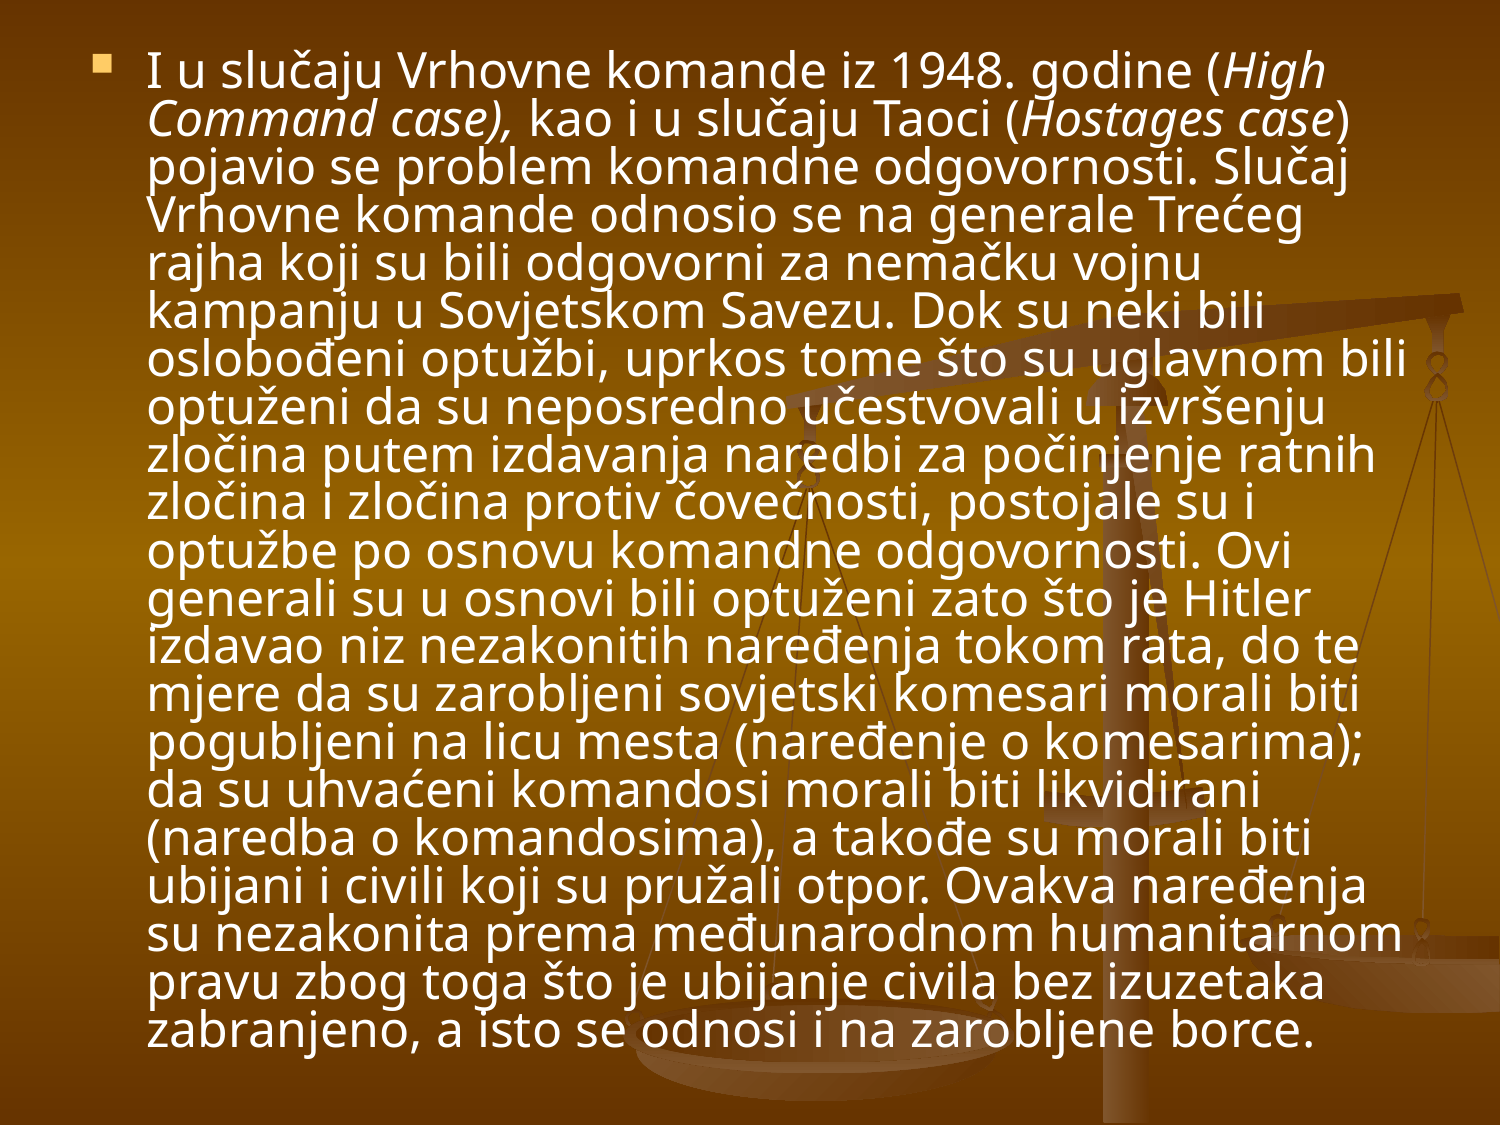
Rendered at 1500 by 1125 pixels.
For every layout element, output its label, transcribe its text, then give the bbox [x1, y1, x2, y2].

list I u slučaju Vrhovne komande iz 1948. godine (High Command case), kao i u slučaju Taoci (Hostages case) pojavio se problem komandne odgovornosti. Slučaj Vrhovne komande odnosio se na generale Trećeg rajha koji su bili odgovorni za nemačku vojnu kampanju u Sovjetskom Savezu. Dok su neki bili oslobođeni optužbi, uprkos tome što su uglavnom bili optuženi da su neposredno učestvovali u izvršenju zločina putem izdavanja naredbi za počinjenje ratnih zločina i zločina protiv čovečnosti, postojale su i optužbe po osnovu komandne odgovornosti. Ovi generali su u osnovi bili optuženi zato što je Hitler izdavao niz nezakonitih naređenja tokom rata, do te mjere da su zarobljeni sovjetski komesari morali biti pogubljeni na licu mesta (naređenje o komesarima); da su uhvaćeni komandosi morali biti likvidirani (naredba o komandosima), a takođe su morali biti ubijani i civili koji su pružali otpor. Ovakva naređenja su nezakonita prema međunarodnom humanitarnom pravu zbog toga što je ubijanje civila bez izuzetaka zabranjeno, a isto se odnosi i na zarobljene borce. [74, 42, 1426, 1083]
